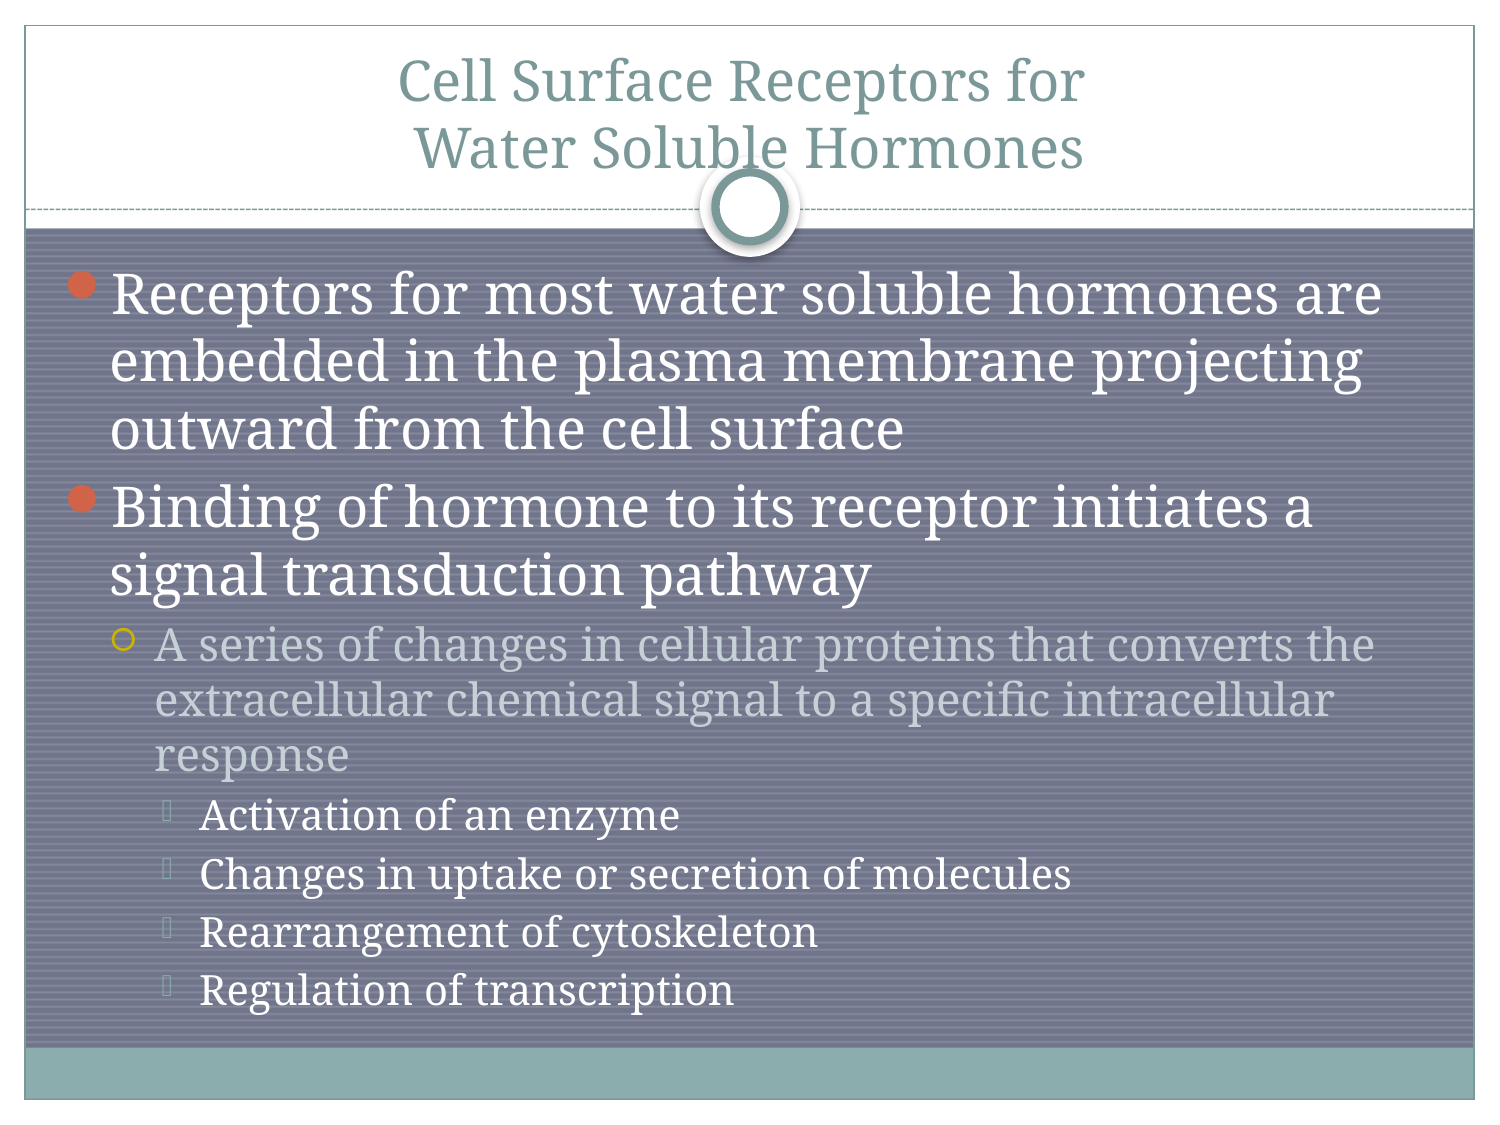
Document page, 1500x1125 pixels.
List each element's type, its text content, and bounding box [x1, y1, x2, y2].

list Receptors for most water soluble hormones are embedded in the plasma membrane projecting outward from the cell surface Binding of hormone to its receptor initiates a signal transduction pathway A series of changes in cellular proteins that converts the extracellular chemical signal to a specific intracellular response Activation of an enzyme Changes in uptake or secretion of molecules Rearrangement of cytoskeleton Regulation of transcription [49, 250, 1445, 1100]
title Cell Surface Receptors for Water Soluble Hormones [49, 37, 1450, 188]
